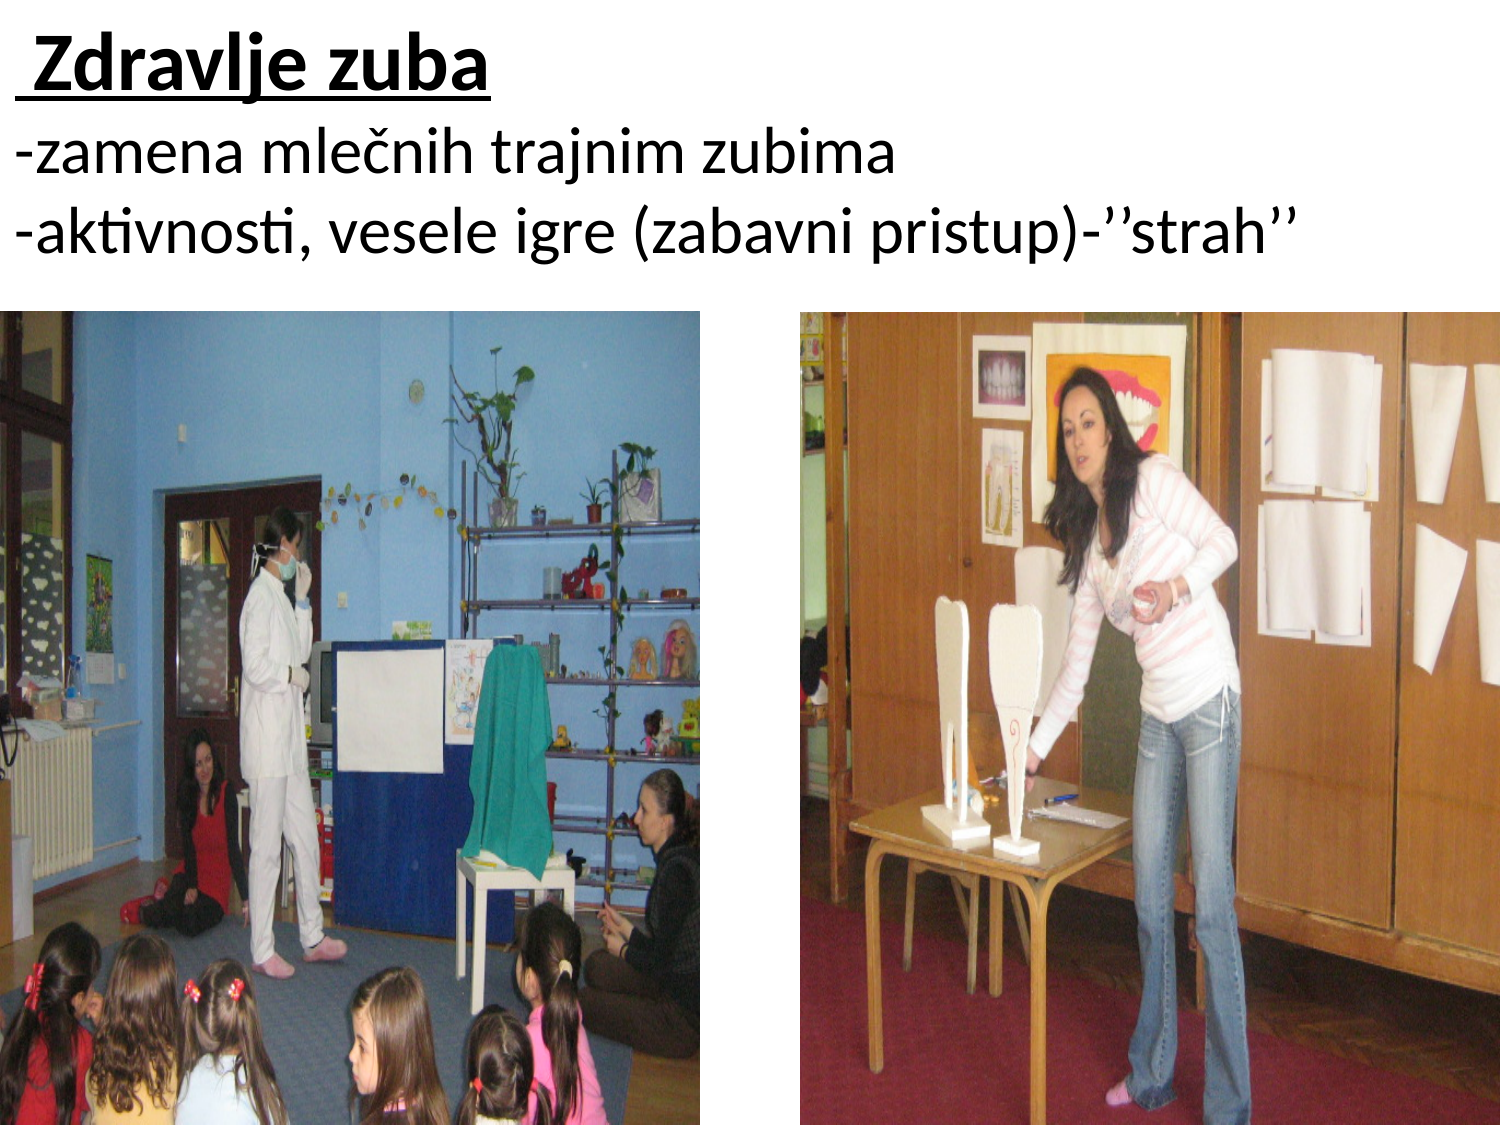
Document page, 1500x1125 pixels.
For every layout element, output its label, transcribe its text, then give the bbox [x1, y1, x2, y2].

picture [0, 310, 701, 1125]
picture [799, 312, 1500, 1125]
text_box Zdravlje zuba -zamena mlečnih trajnim zubima -aktivnosti, vesele igre (zabavni pristup)-’’strah’’ [0, 0, 1500, 275]
